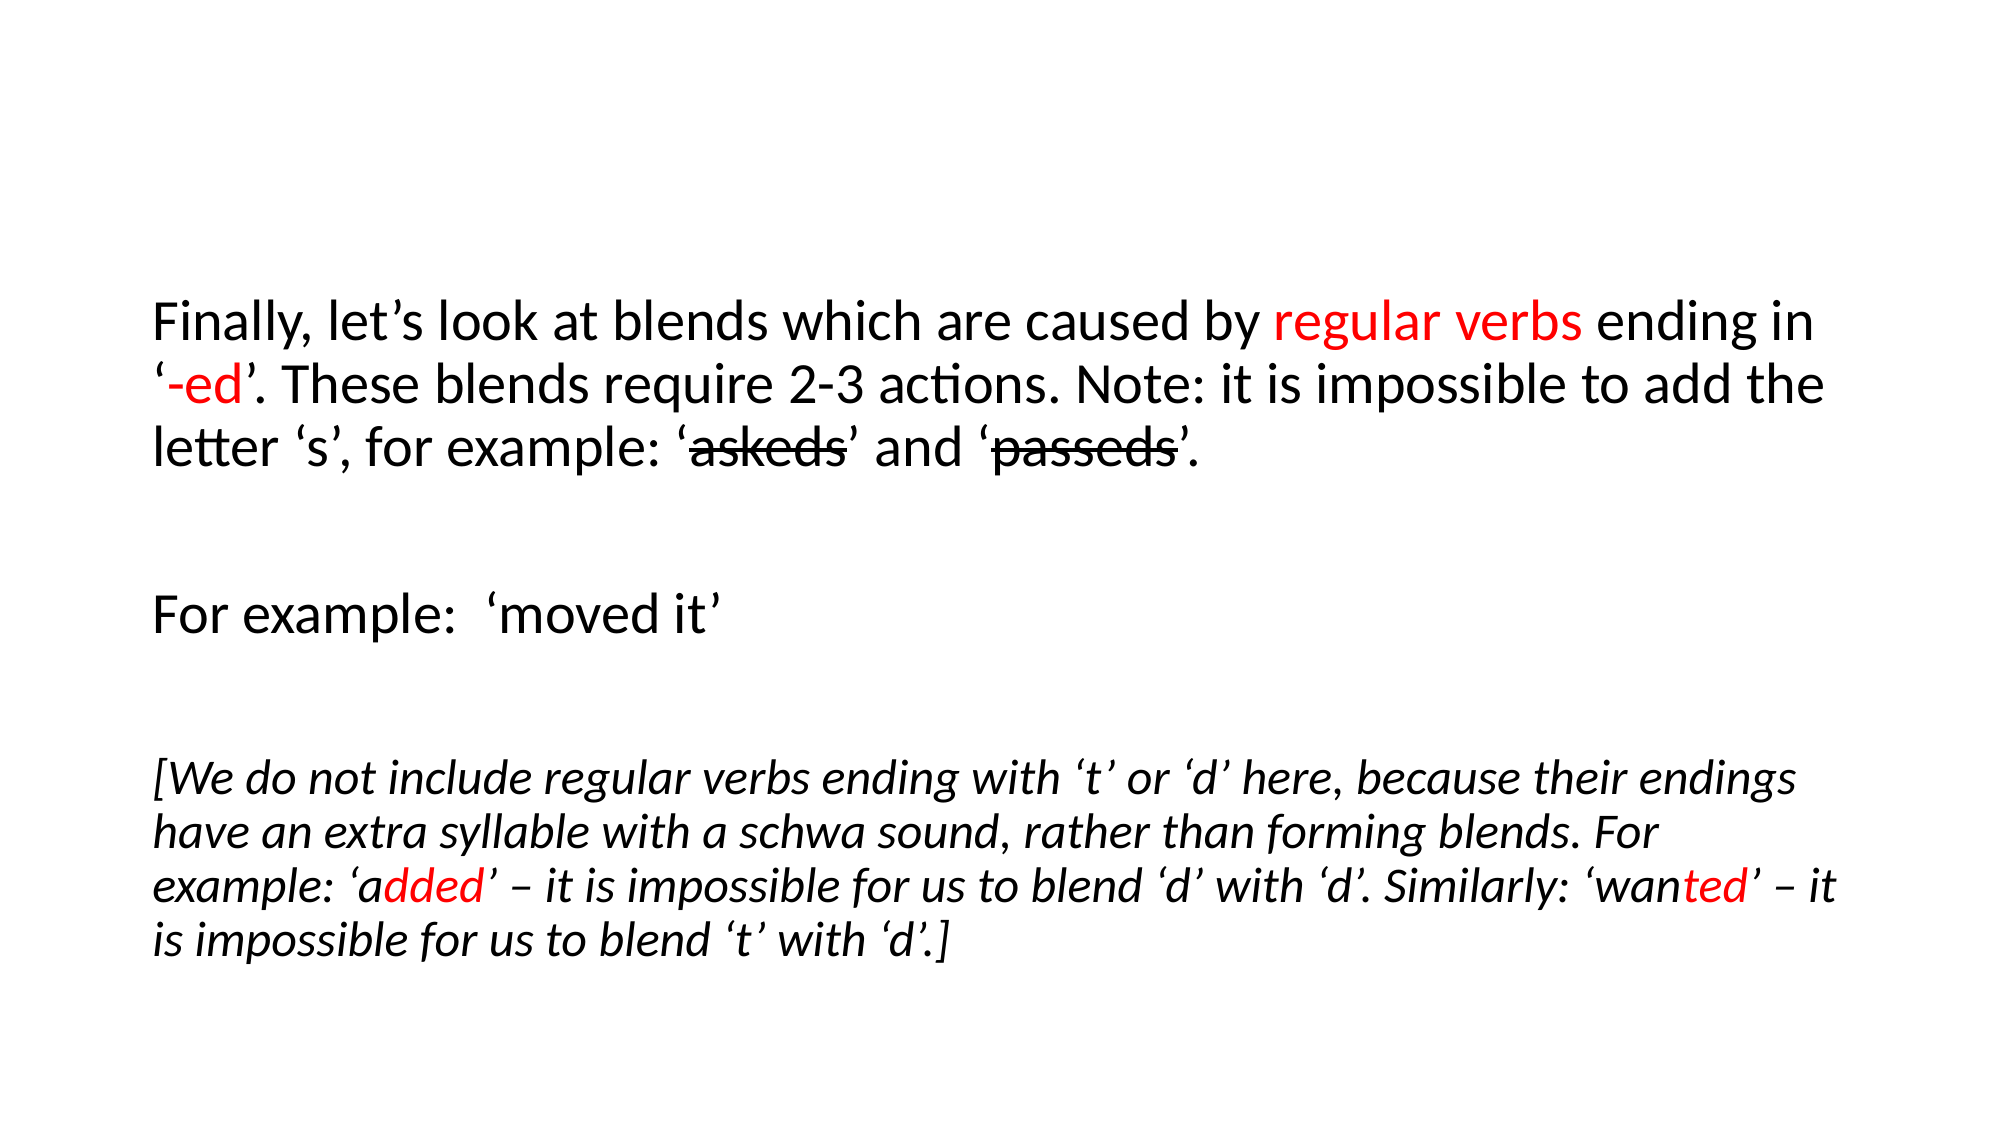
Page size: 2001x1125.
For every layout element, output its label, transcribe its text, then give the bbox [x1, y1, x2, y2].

list Finally, let’s look at blends which are caused by regular verbs ending in ‘-ed’. These blends require 2-3 actions. Note: it is impossible to add the letter ‘s’, for example: ‘askeds’ and ‘passeds’. For example: ‘moved it’ [We do not include regular verbs ending with ‘t’ or ‘d’ here, because their endings have an extra syllable with a schwa sound, rather than forming blends. For example: ‘added’ – it is impossible for us to blend ‘d’ with ‘d’. Similarly: ‘wanted’ – it is impossible for us to blend ‘t’ with ‘d’.] [137, 108, 1863, 1014]
